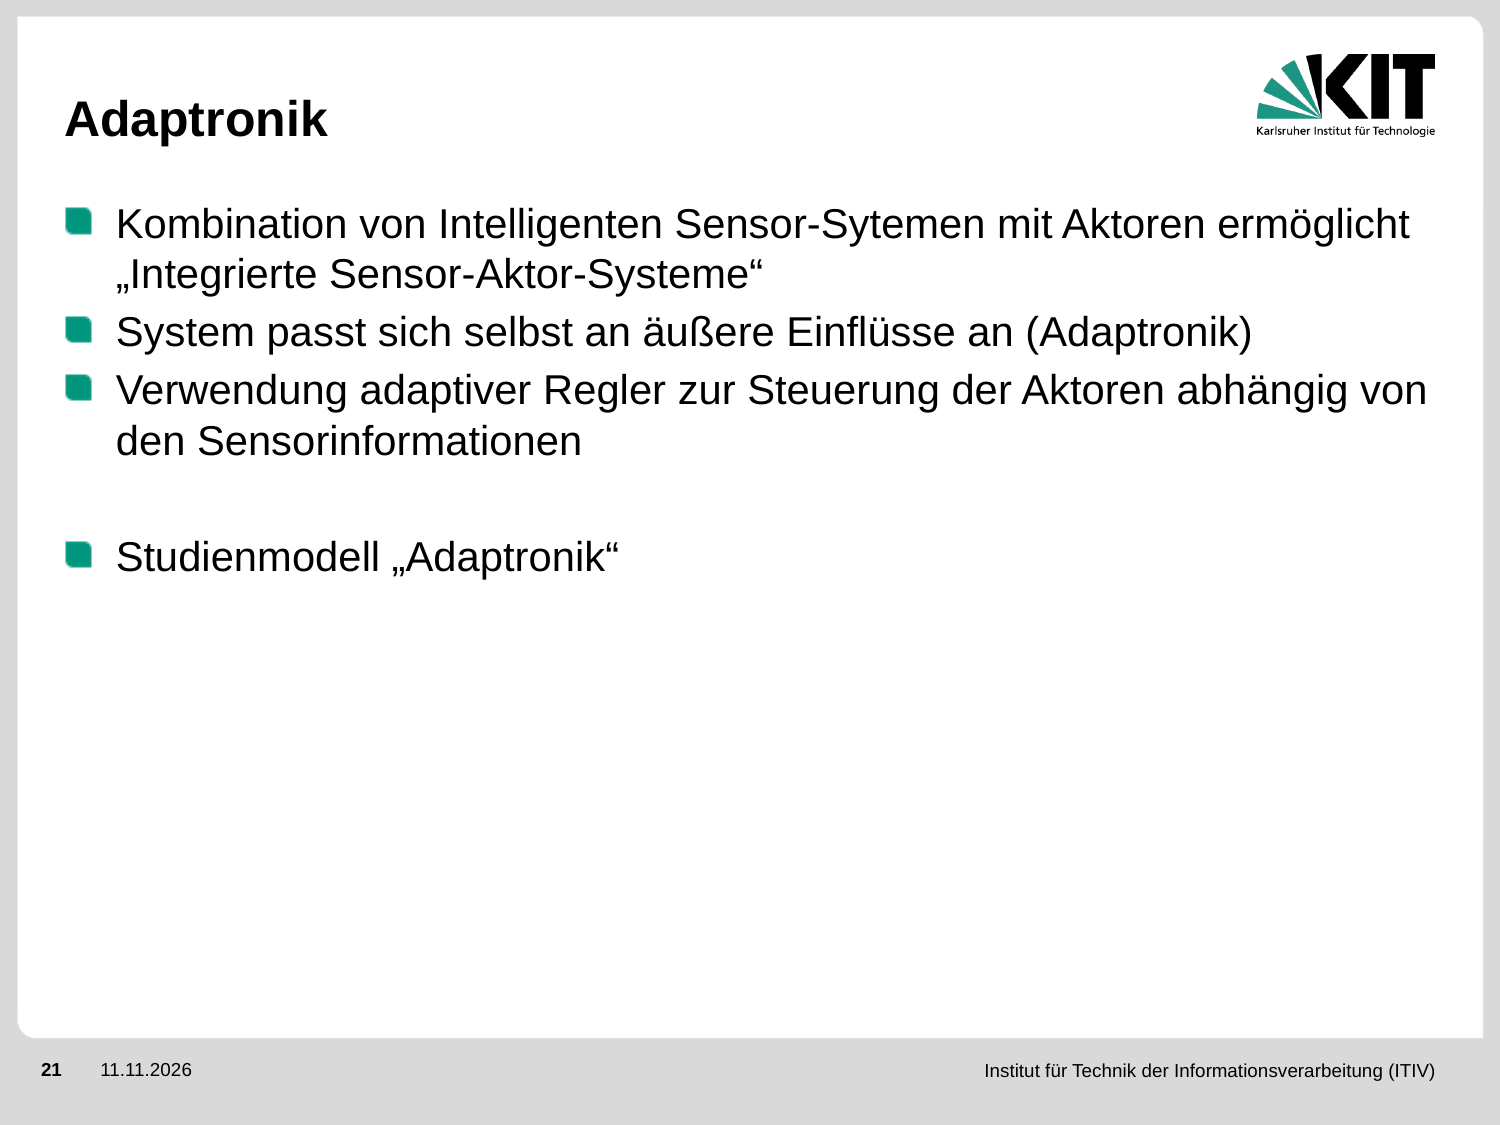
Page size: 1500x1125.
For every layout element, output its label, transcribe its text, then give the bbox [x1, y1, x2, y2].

picture [0, 0, 1500, 1125]
list Kombination von Intelligenten Sensor-Sytemen mit Aktoren ermöglicht „Integrierte Sensor-Aktor-Systeme“ System passt sich selbst an äußere Einflüsse an (Adaptronik) Verwendung adaptiver Regler zur Steuerung der Aktoren abhängig von den Sensorinformationen Studienmodell „Adaptronik“ [64, 196, 1436, 1000]
title Adaptronik [63, 54, 1199, 148]
